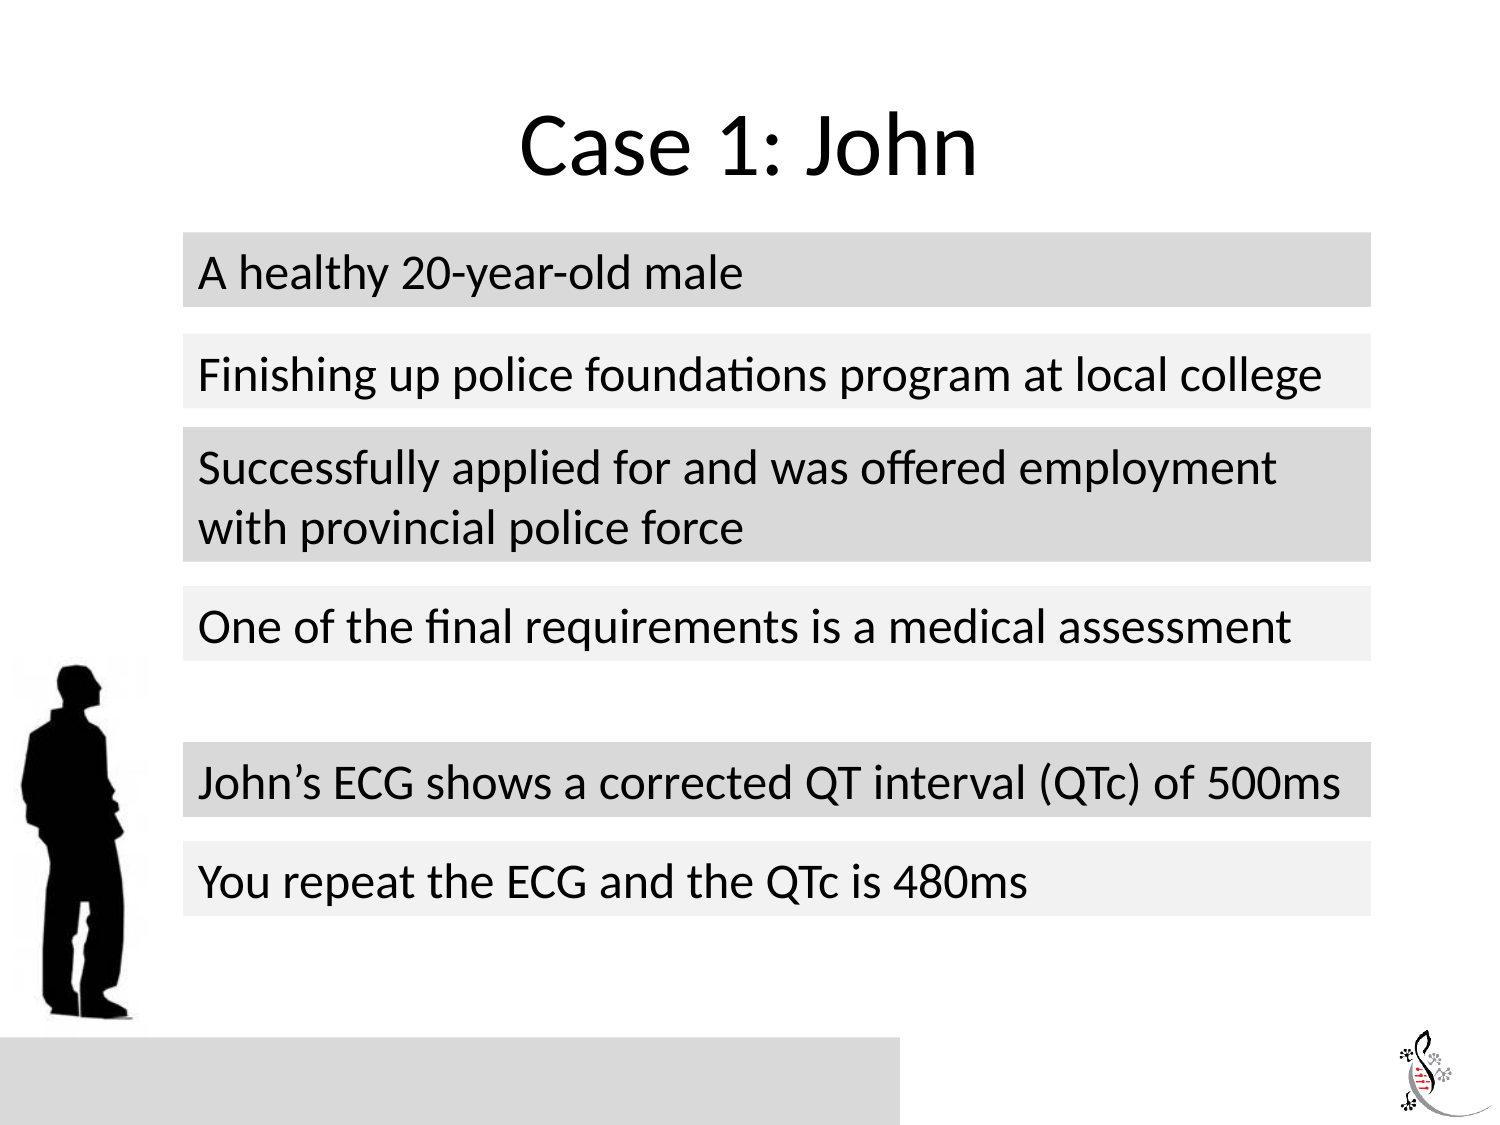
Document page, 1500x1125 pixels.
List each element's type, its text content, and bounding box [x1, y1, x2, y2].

text_box A healthy 20-year-old male [183, 232, 1371, 307]
text_box Finishing up police foundations program at local college [183, 333, 1371, 409]
picture [13, 646, 148, 1037]
picture [1397, 1023, 1495, 1118]
text_box Successfully applied for and was offered employment with provincial police force [183, 426, 1371, 562]
text_box John’s ECG shows a corrected QT interval (QTc) of 500ms [183, 742, 1371, 817]
text_box You repeat the ECG and the QTc is 480ms [183, 841, 1371, 916]
title Case 1: John [75, 45, 1425, 233]
text_box One of the final requirements is a medical assessment [183, 586, 1371, 661]
